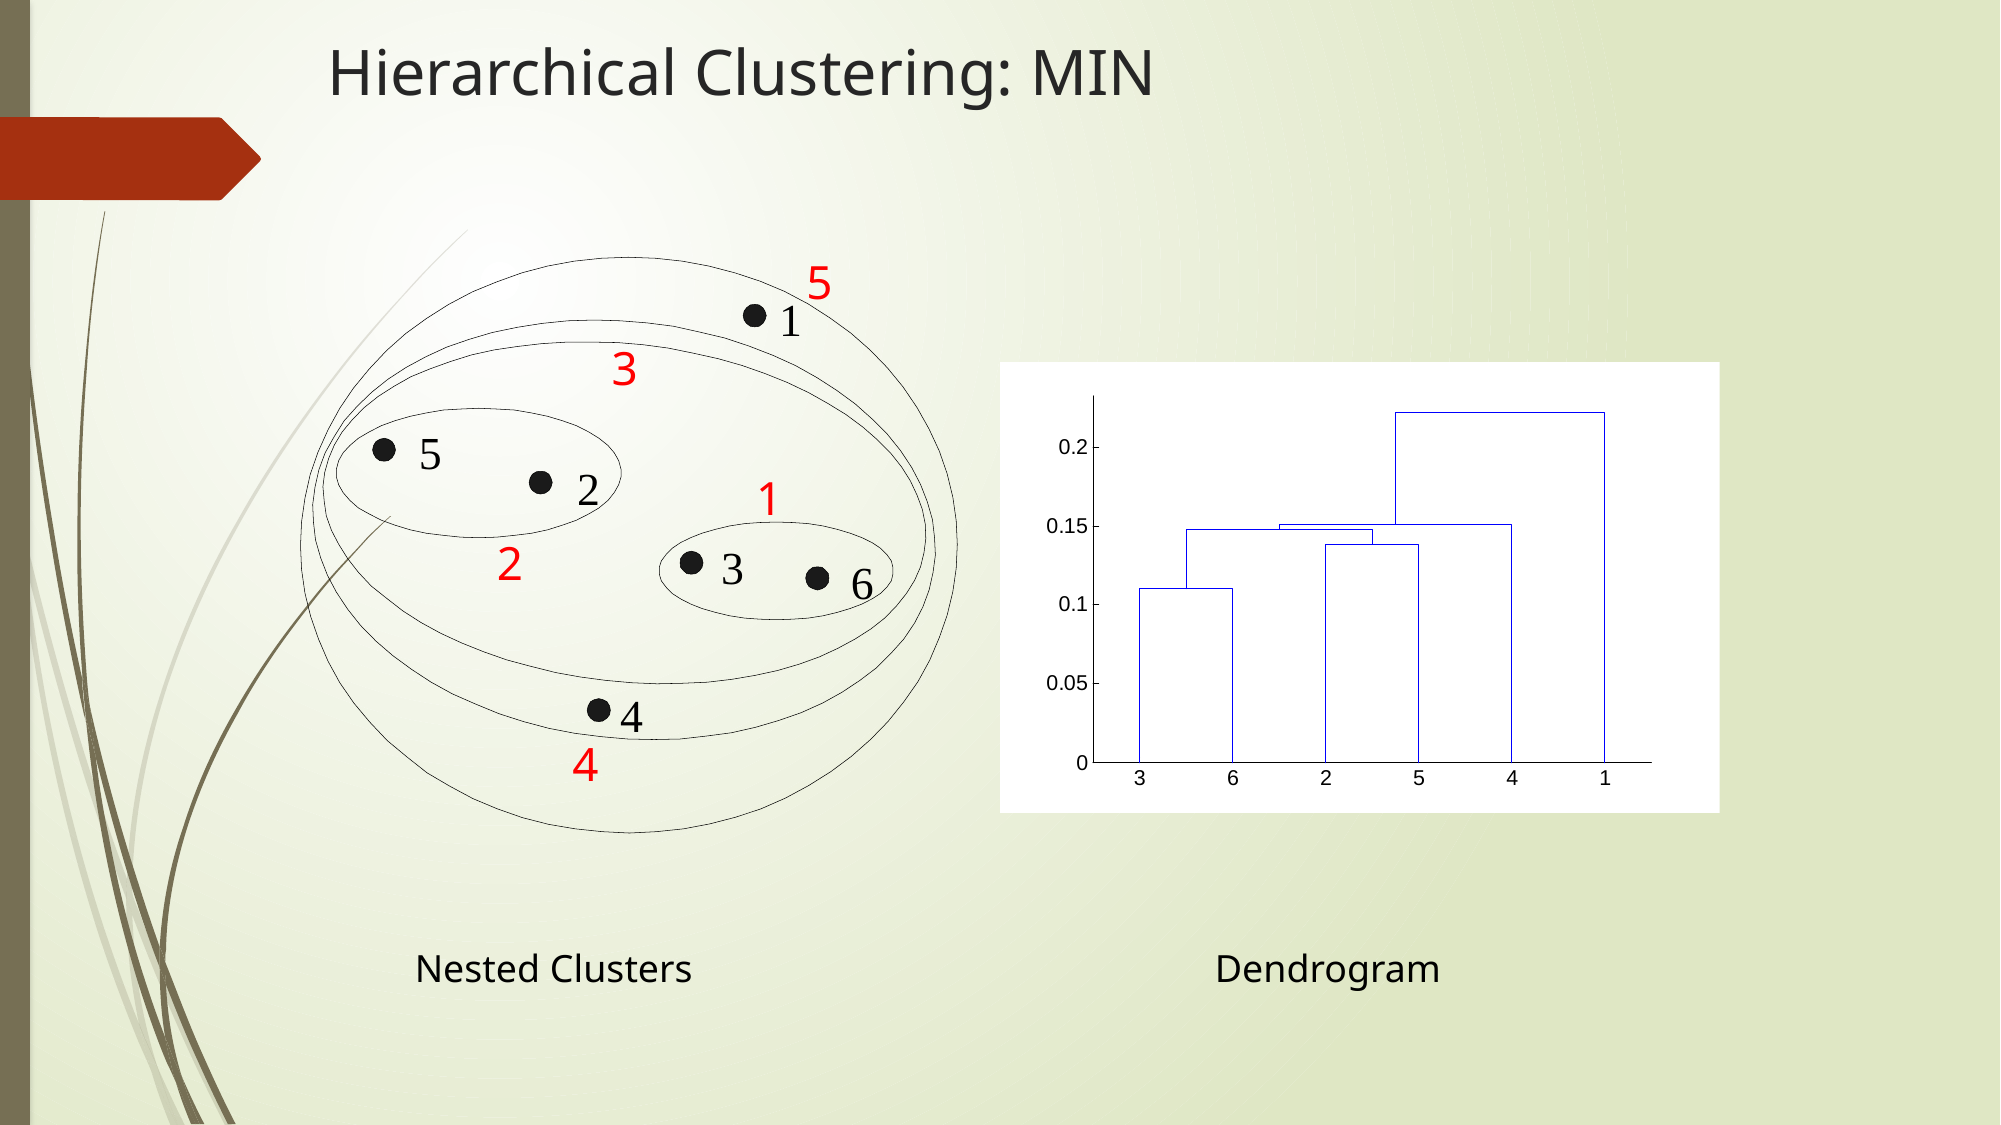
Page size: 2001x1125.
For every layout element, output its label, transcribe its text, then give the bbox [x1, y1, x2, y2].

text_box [300, 253, 958, 834]
picture [999, 362, 1720, 813]
text_box Dendrogram [1199, 937, 1575, 998]
text_box Nested Clusters [399, 937, 950, 998]
title Hierarchical Clustering: MIN [312, 24, 1671, 116]
